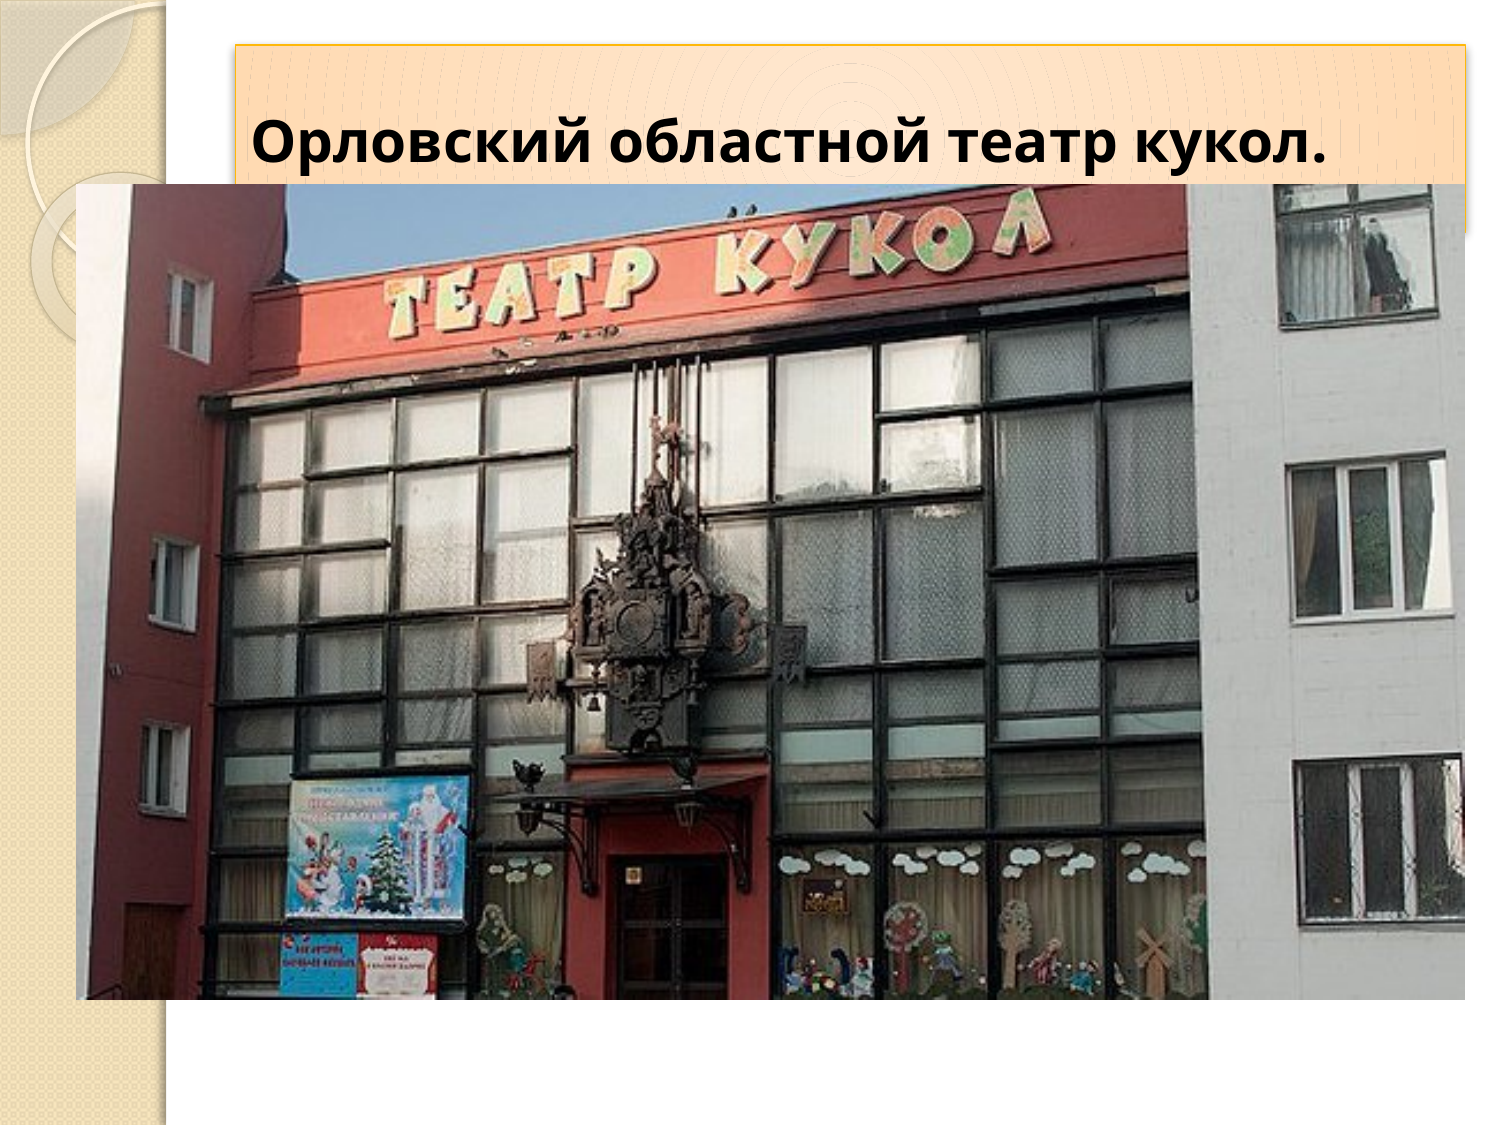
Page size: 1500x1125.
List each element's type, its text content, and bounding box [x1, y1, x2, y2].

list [76, 184, 1466, 1000]
title Орловский областной театр кукол. [235, 44, 1466, 183]
